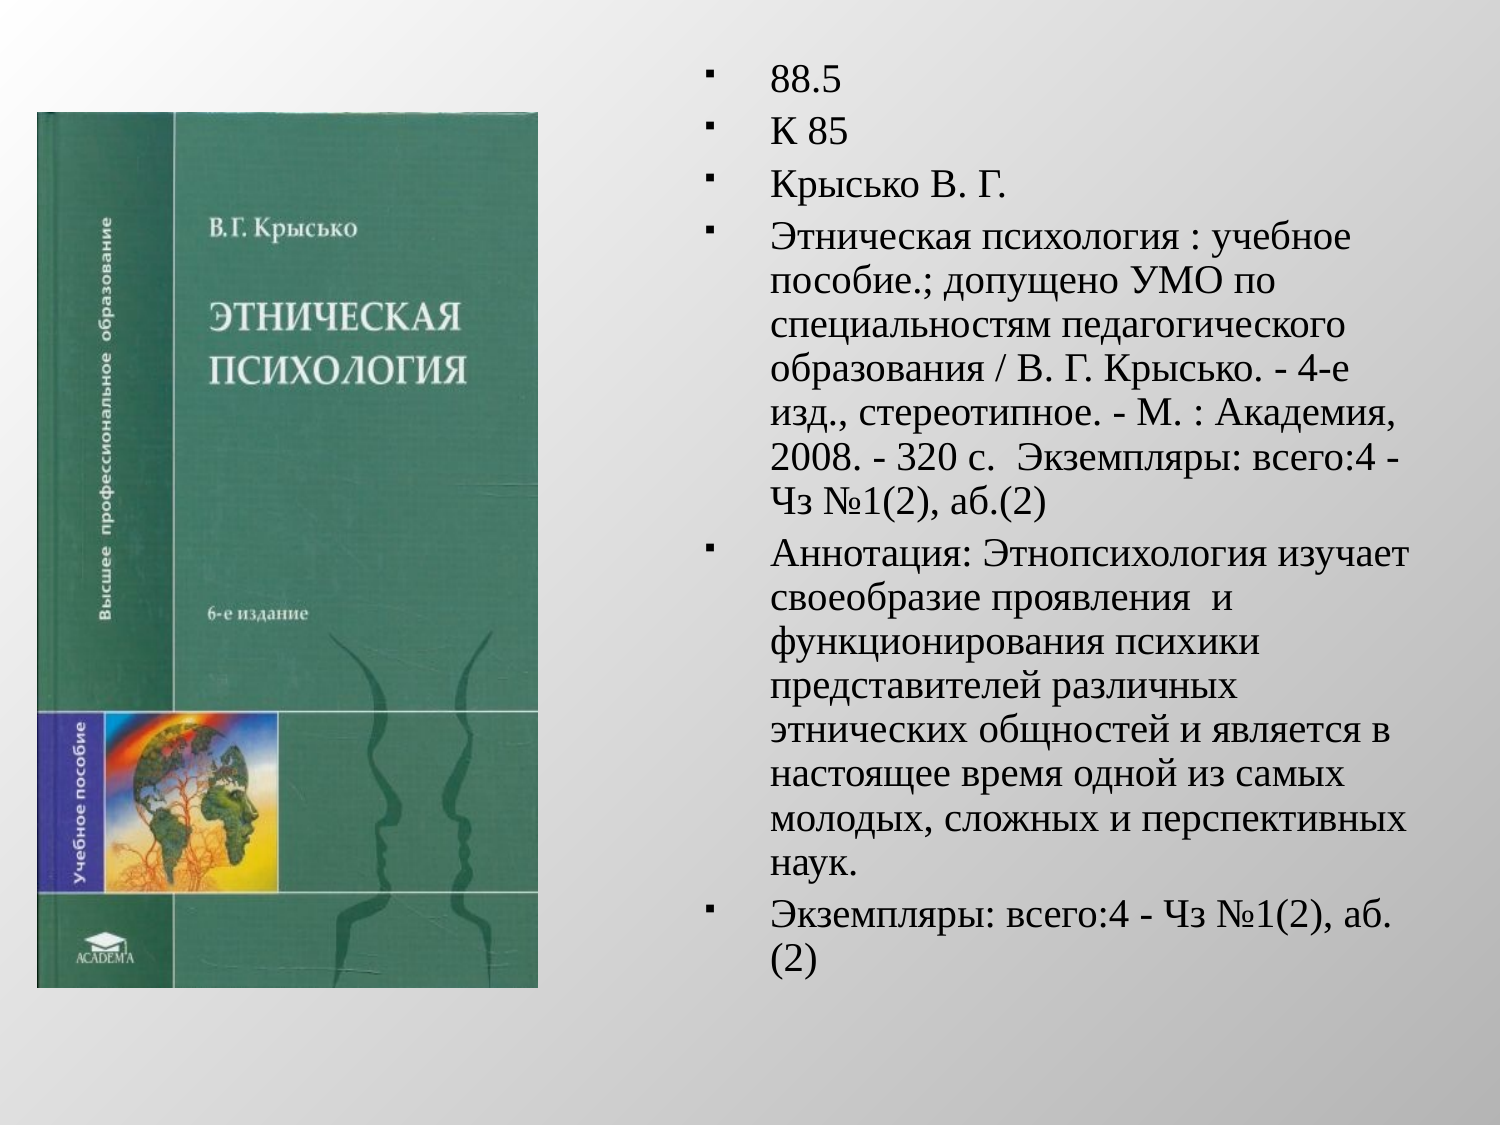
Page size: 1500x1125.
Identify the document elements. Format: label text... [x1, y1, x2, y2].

list 88.5 К 85 Крысько В. Г. Этническая психология : учебное пособие.; допущено УМО по специальностям педагогического образования / В. Г. Крысько. - 4-е изд., стереотипное. - М. : Академия, 2008. - 320 с. Экземпляры: всего:4 - Чз №1(2), аб.(2) Аннотация: Этнопсихология изучает своеобразие проявления и функционирования психики представителей различных этнических общностей и является в настоящее время одной из самых молодых, сложных и перспективных наук. Экземпляры: всего:4 - Чз №1(2), аб.(2) [667, 50, 1425, 1005]
picture [37, 112, 538, 988]
